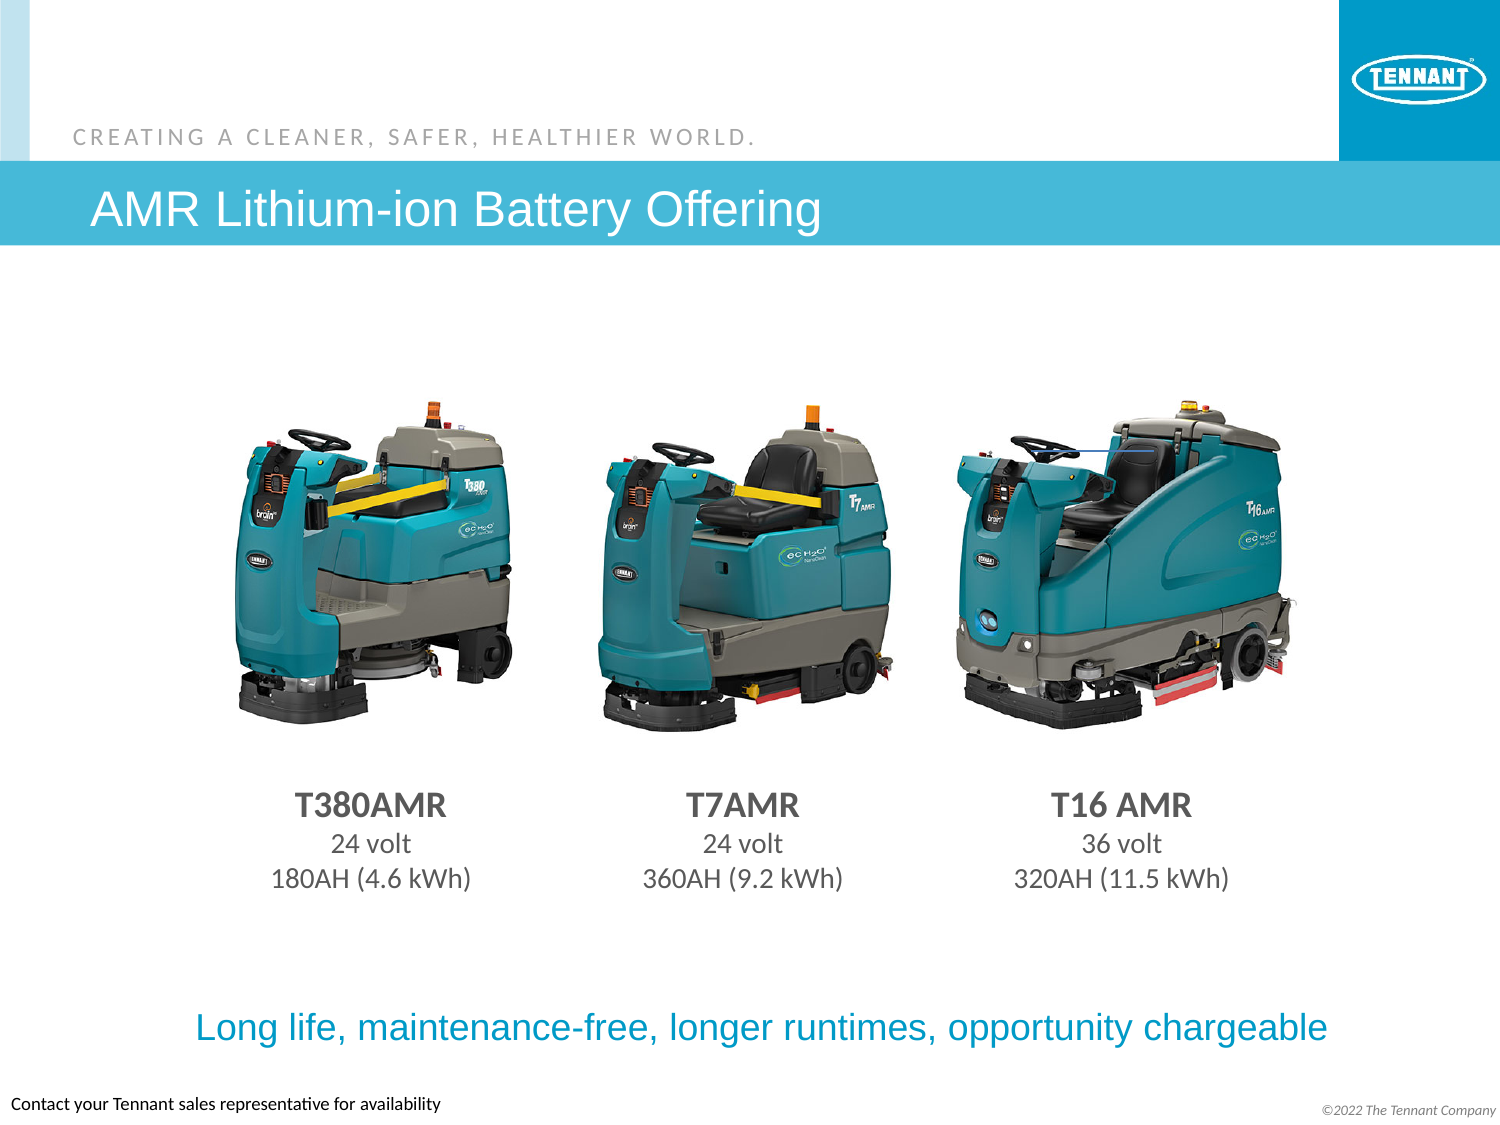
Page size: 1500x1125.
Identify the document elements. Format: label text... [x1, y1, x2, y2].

picture [1352, 55, 1486, 104]
text_box T16 AMR 36 volt 320AH (11.5 kWh) [964, 772, 1280, 902]
picture [163, 378, 1329, 756]
text_box T380AMR 24 volt 180AH (4.6 kWh) [213, 772, 529, 902]
title AMR Lithium-ion Battery Offering [75, 161, 1425, 251]
list Long life, maintenance-free, longer runtimes, opportunity chargeable [146, 995, 1378, 1068]
text_box T7AMR 24 volt 360AH (9.2 kWh) [585, 772, 901, 902]
text_box Contact your Tennant sales representative for availability [0, 1084, 509, 1122]
